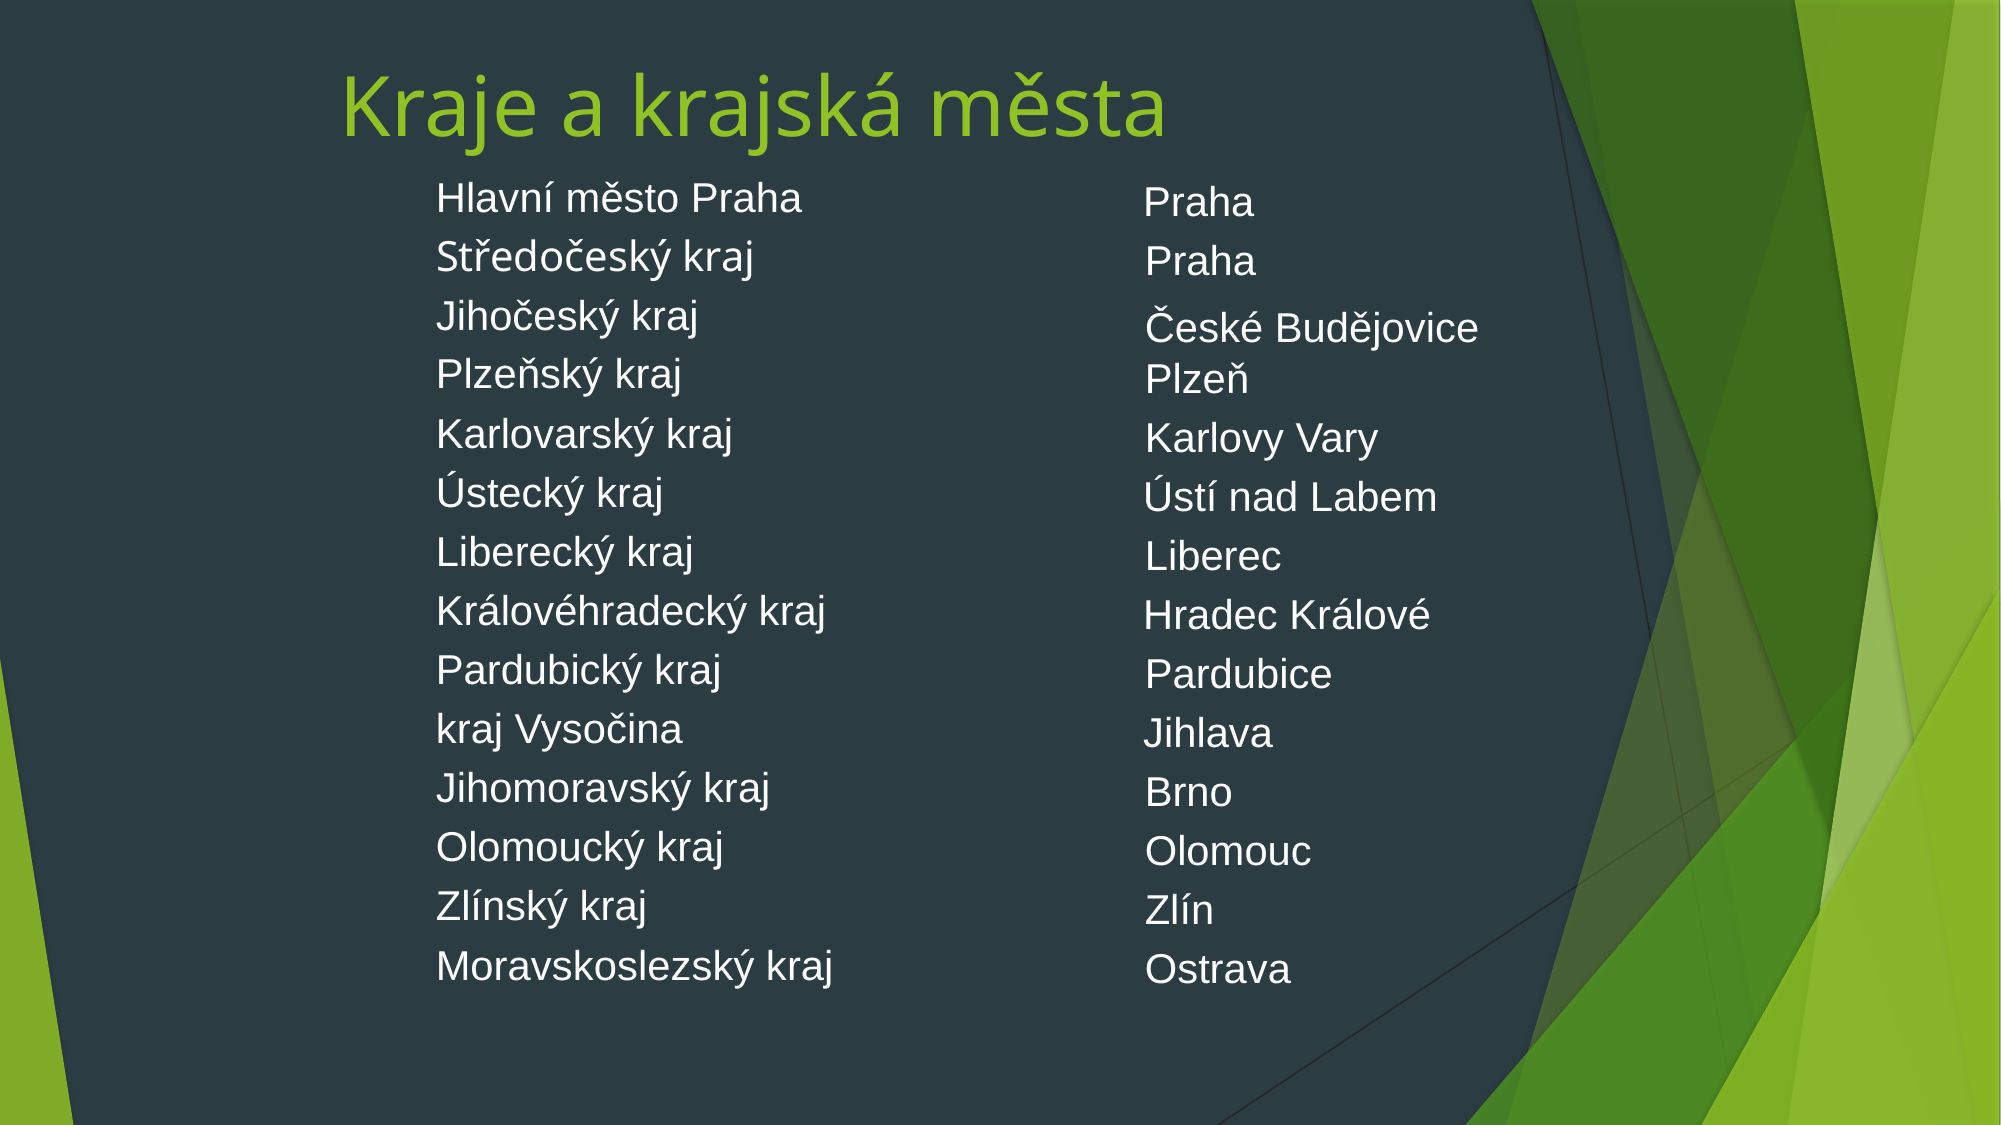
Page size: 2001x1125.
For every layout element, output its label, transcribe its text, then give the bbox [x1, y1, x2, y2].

text_box Brno [1129, 763, 1581, 822]
text_box Královéhradecký kraj [421, 586, 906, 645]
text_box Zlín [1129, 881, 1581, 940]
text_box Karlovarský kraj [421, 409, 906, 467]
text_box Plzeňský kraj [421, 349, 906, 409]
text_box Olomouc [1129, 822, 1581, 881]
list Středočeský kraj [421, 232, 906, 243]
text_box Hlavní město Praha [421, 172, 906, 232]
text_box Ústí nad Labem [1128, 467, 1579, 528]
text_box Jihočeský kraj [421, 290, 906, 349]
text_box kraj Vysočina [421, 704, 906, 763]
text_box Liberecký kraj [421, 527, 906, 586]
text_box Moravskoslezský kraj [421, 941, 906, 1000]
text_box Jihlava [1128, 704, 1579, 764]
text_box Pardubice [1129, 645, 1581, 705]
text_box Ostrava [1129, 940, 1581, 1000]
title Kraje a krajská města [324, 45, 1675, 173]
text_box Praha [1129, 231, 1581, 291]
text_box Hradec Králové [1128, 586, 1579, 646]
text_box Ústecký kraj [421, 467, 906, 527]
text_box [338, 243, 1662, 426]
text_box Pardubický kraj [421, 645, 906, 704]
text_box Plzeň [1129, 349, 1581, 408]
text_box Karlovy Vary [1129, 408, 1581, 468]
text_box Praha [1128, 172, 1579, 232]
text_box Olomoucký kraj [421, 822, 906, 882]
text_box České Budějovice [1129, 298, 1581, 349]
text_box Zlínský kraj [421, 882, 906, 941]
text_box Liberec [1129, 527, 1581, 587]
text_box Jihomoravský kraj [421, 763, 906, 822]
